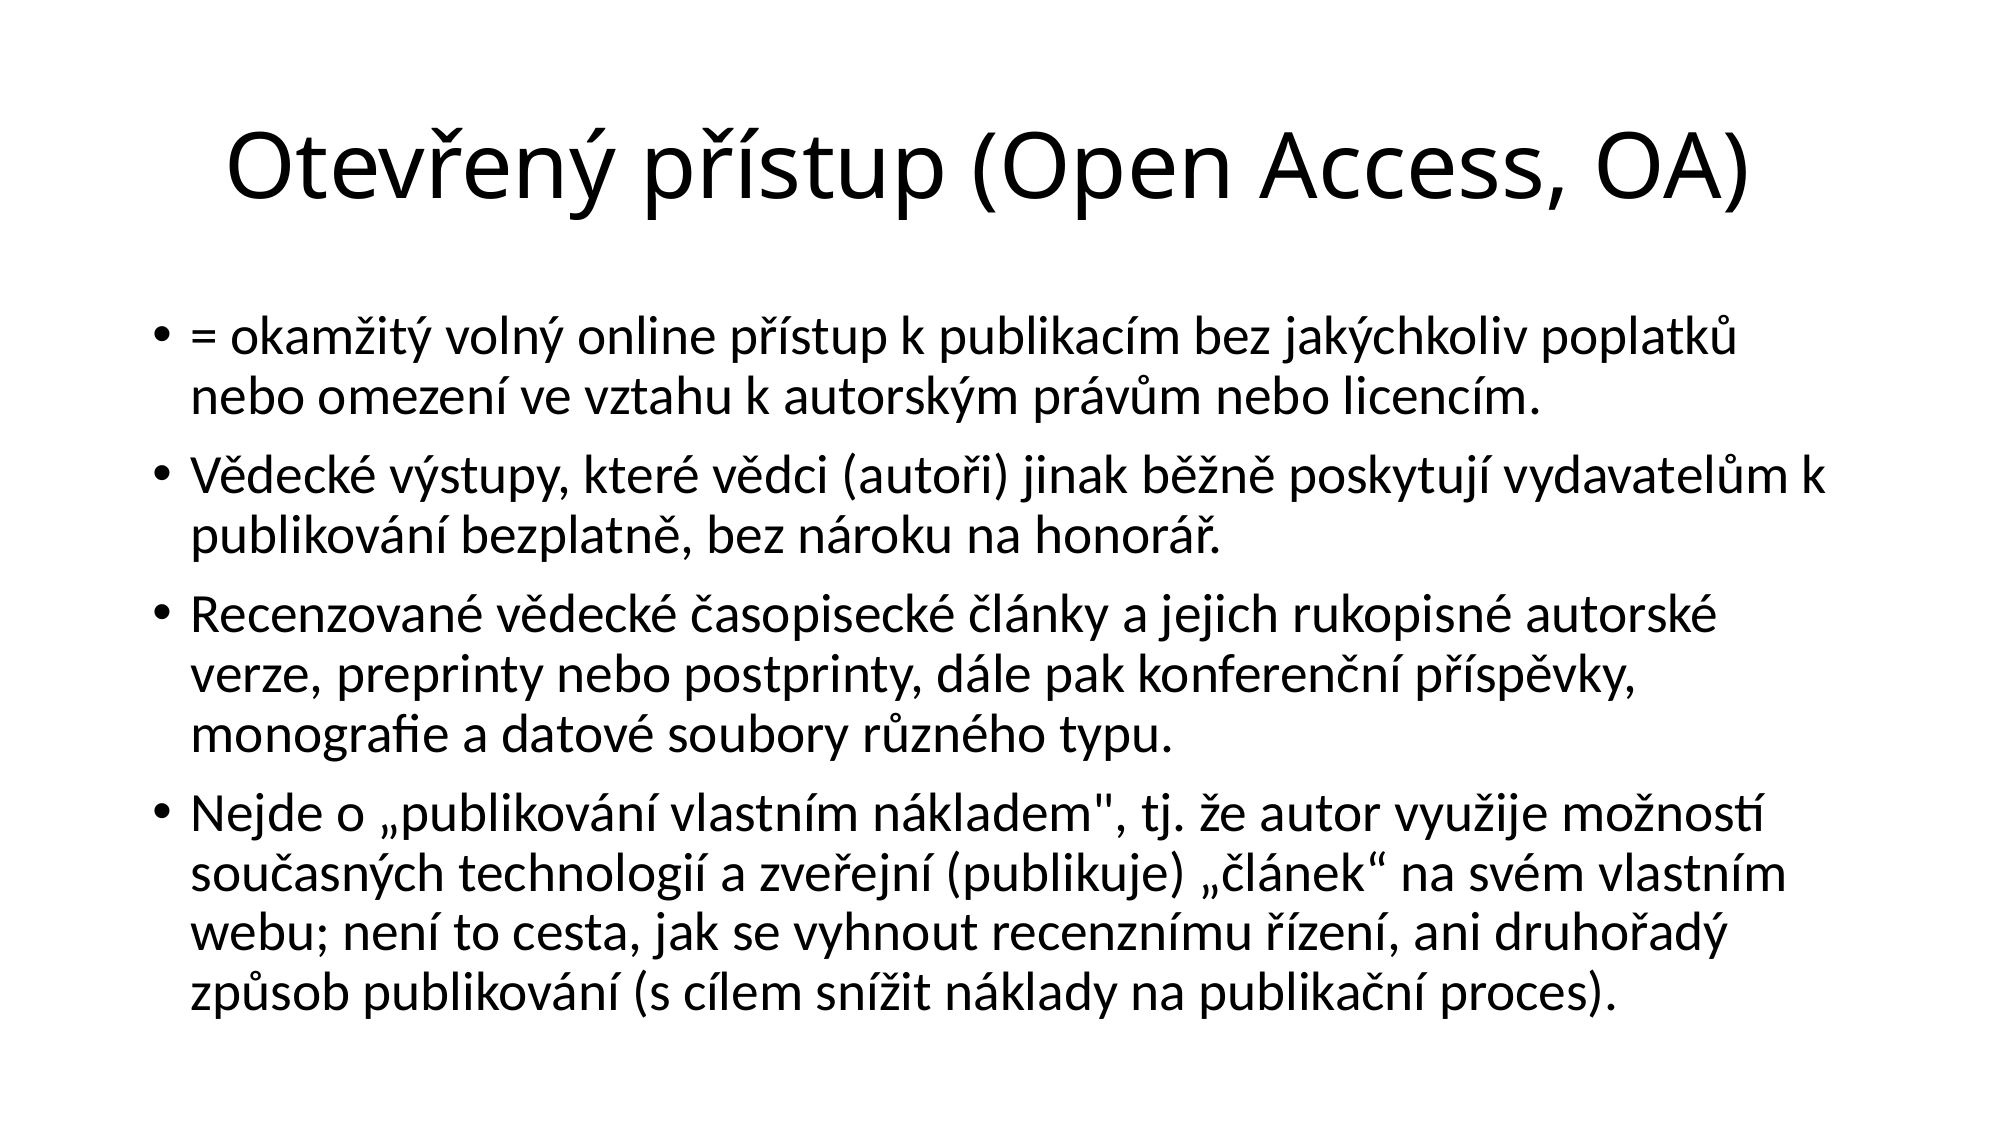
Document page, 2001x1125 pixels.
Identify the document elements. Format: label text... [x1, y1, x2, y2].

title Otevřený přístup (Open Access, OA) [137, 59, 1863, 278]
list = okamžitý volný online přístup k publikacím bez jakýchkoliv poplatků nebo omezení ve vztahu k autorským právům nebo licencím. Vědecké výstupy, které vědci (autoři) jinak běžně poskytují vydavatelům k publikování bezplatně, bez nároku na honorář. Recenzované vědecké časopisecké články a jejich rukopisné autorské verze, preprinty nebo postprinty, dále pak konferenční příspěvky, monografie a datové soubory různého typu. Nejde o „publikování vlastním nákladem", tj. že autor využije možností současných technologií a zveřejní (publikuje) „článek“ na svém vlastním webu; není to cesta, jak se vyhnout recenznímu řízení, ani druhořadý způsob publikování (s cílem snížit náklady na publikační proces). [137, 299, 1863, 1041]
